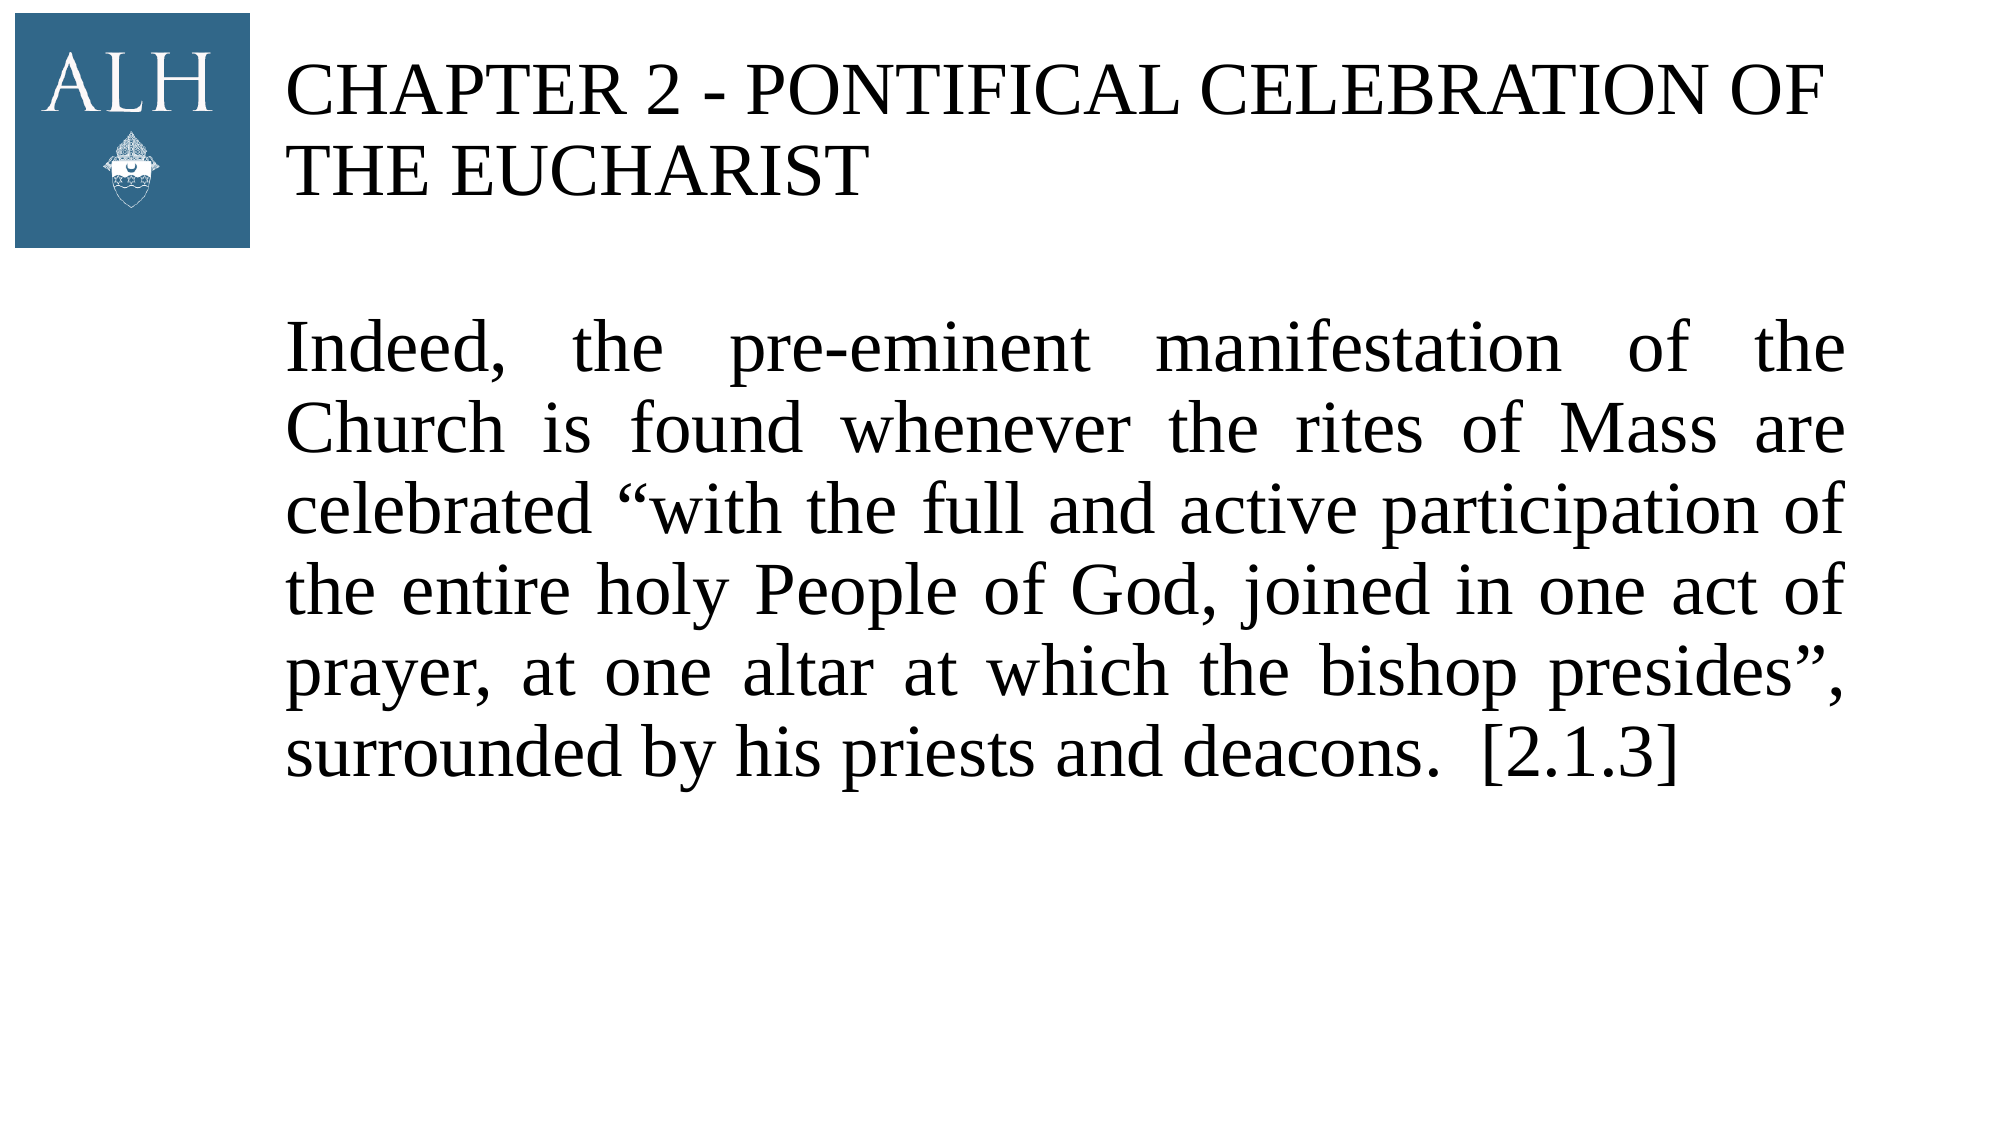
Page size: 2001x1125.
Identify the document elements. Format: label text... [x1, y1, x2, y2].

picture [15, 13, 250, 248]
list Indeed, the pre-eminent manifestation of the Church is found whenever the rites of Mass are celebrated “with the full and active participation of the entire holy People of God, joined in one act of prayer, at one altar at which the bishop presides”, surrounded by his priests and deacons. [2.1.3] [270, 299, 1863, 1014]
title CHAPTER 2 - PONTIFICAL CELEBRATION OF THE EUCHARIST [270, 21, 1863, 240]
